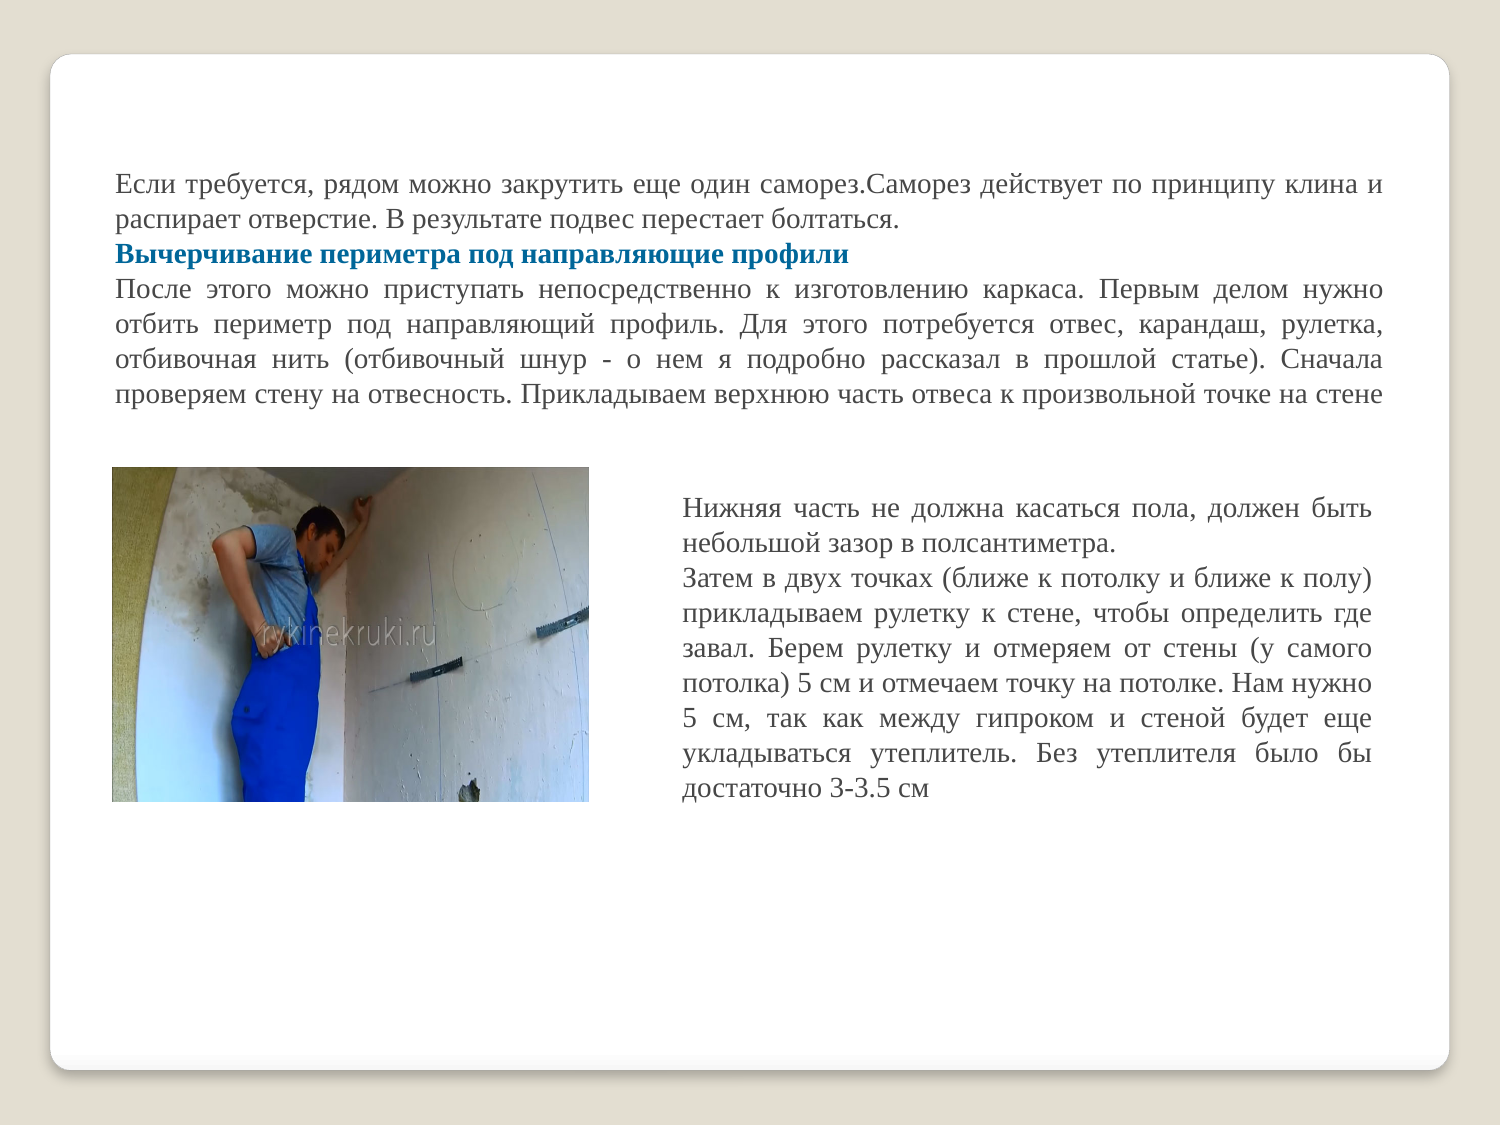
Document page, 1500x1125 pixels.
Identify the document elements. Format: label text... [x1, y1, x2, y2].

picture [111, 467, 589, 802]
text_box Если требуется, рядом можно закрутить еще один саморез.Саморез действует по принципу клина и распирает отверстие. В результате подвес перестает болтаться. Вычерчивание периметра под направляющие профили После этого можно приступать непосредственно к изготовлению каркаса. Первым делом нужно отбить периметр под направляющий профиль. Для этого потребуется отвес, карандаш, рулетка, отбивочная нить (отбивочный шнур - о нем я подробно рассказал в прошлой статье). Сначала проверяем стену на отвесность. Прикладываем верхнюю часть отвеса к произвольной точке на стене [100, 157, 1400, 417]
text_box Нижняя часть не должна касаться пола, должен быть небольшой зазор в полсантиметра. Затем в двух точках (ближе к потолку и ближе к полу) прикладываем рулетку к стене, чтобы определить где завал. Берем рулетку и отмеряем от стены (у самого потолка) 5 см и отмечаем точку на потолке. Нам нужно 5 см, так как между гипроком и стеной будет еще укладываться утеплитель. Без утеплителя было бы достаточно 3-3.5 см [667, 480, 1388, 811]
